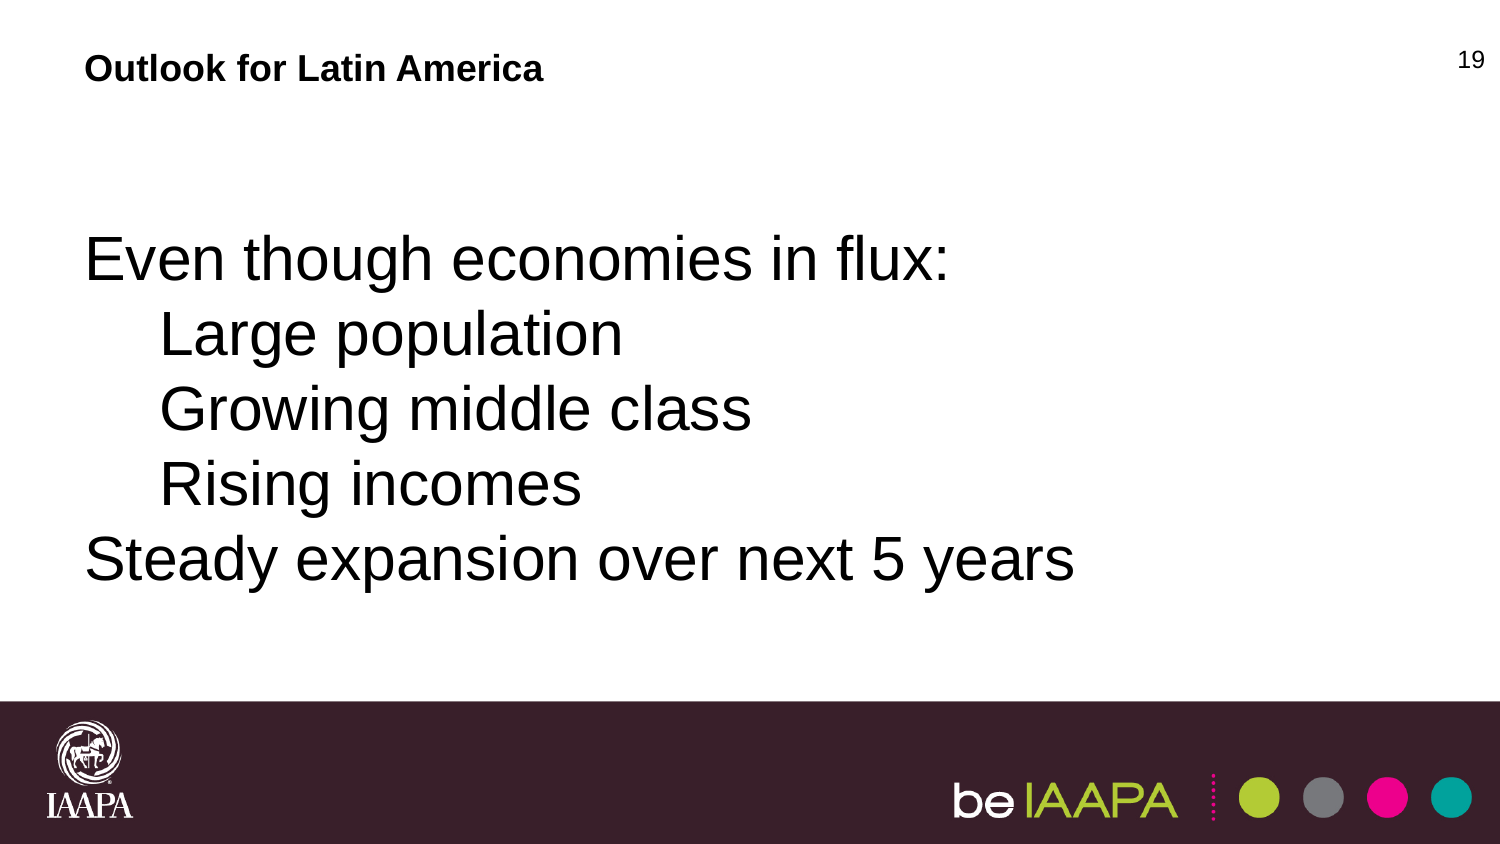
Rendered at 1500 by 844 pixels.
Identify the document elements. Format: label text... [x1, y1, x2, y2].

picture [0, 0, 1500, 844]
text_box 19 [1442, 36, 1500, 82]
title Outlook for Latin America [69, 37, 1449, 149]
subtitle Even though economies in flux: Large population Growing middle class Rising incomes Steady expansion over next 5 years [69, 210, 1449, 720]
